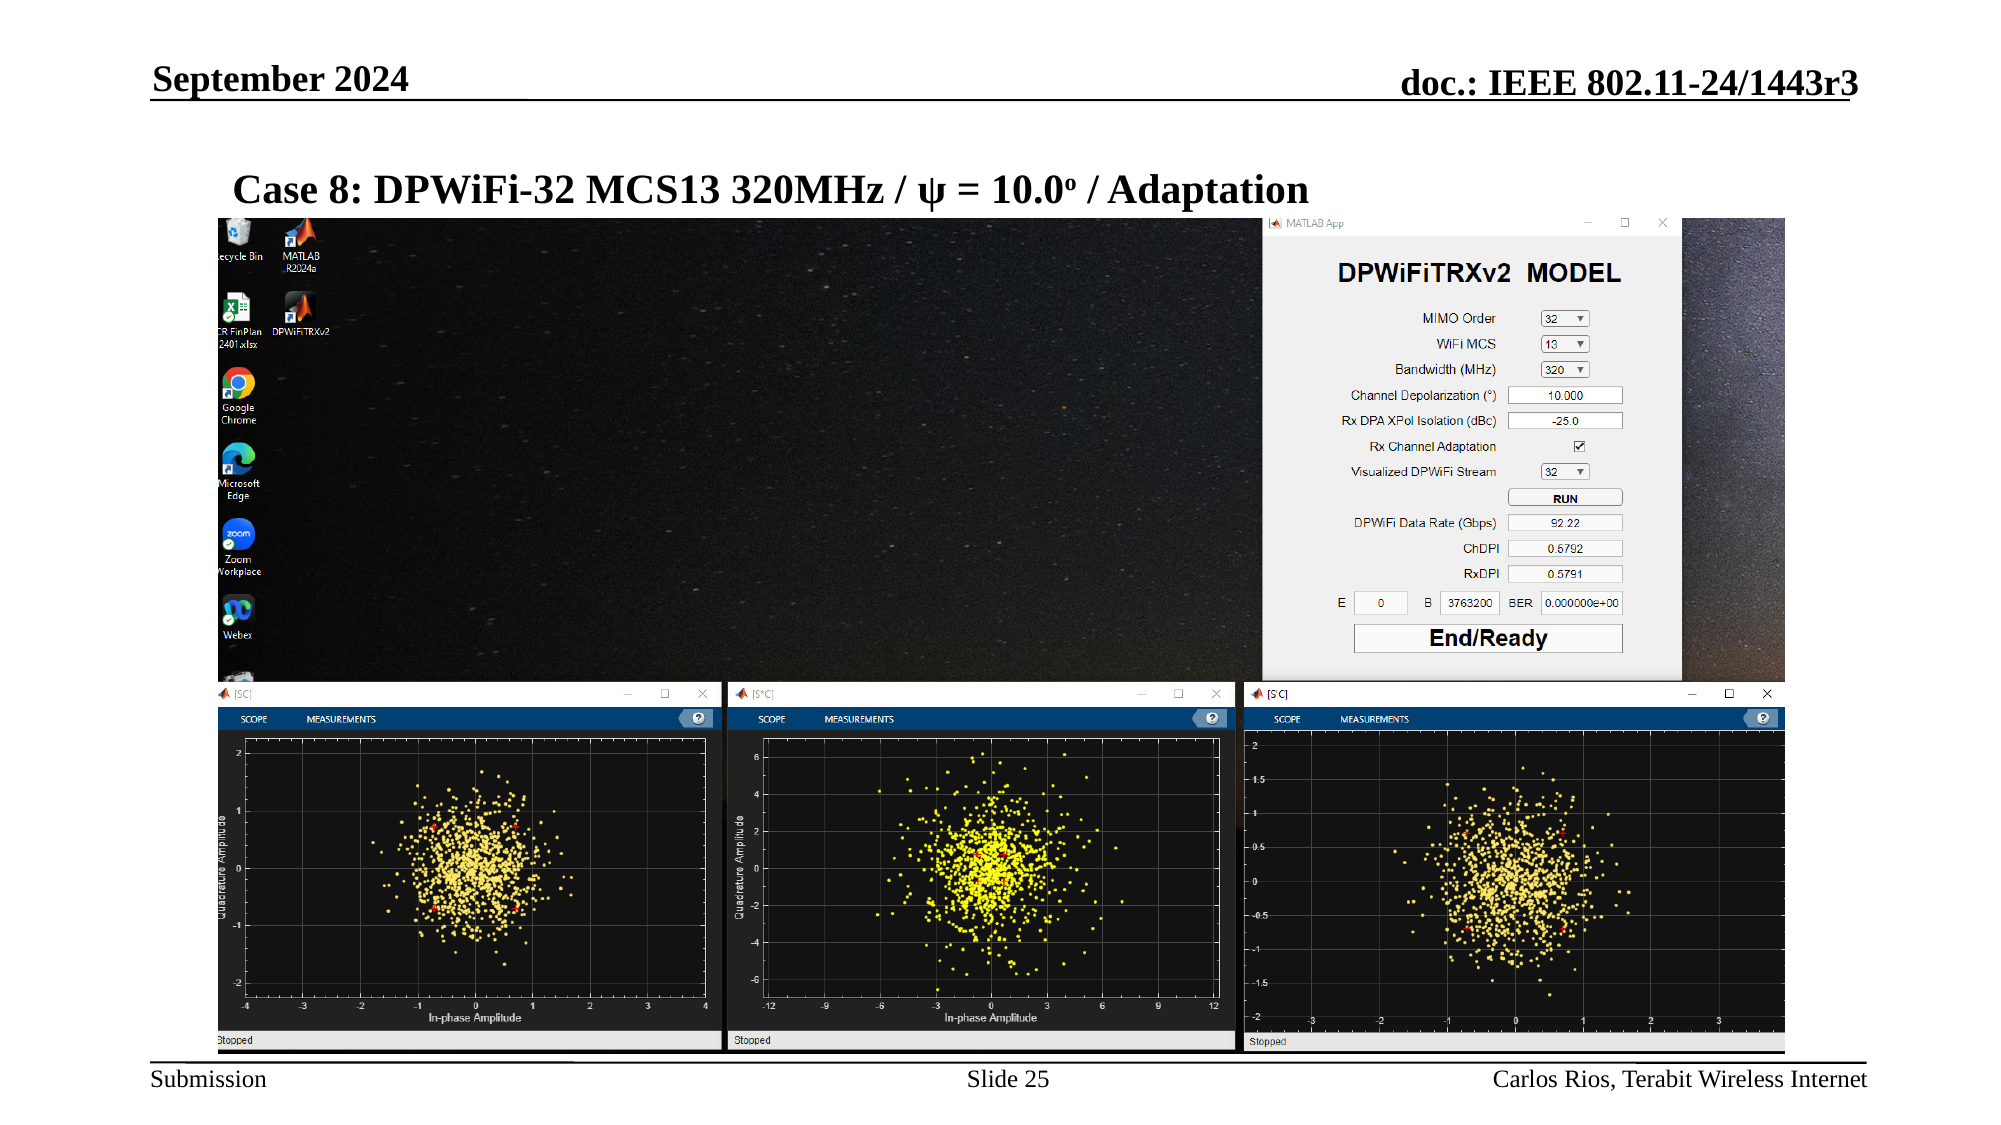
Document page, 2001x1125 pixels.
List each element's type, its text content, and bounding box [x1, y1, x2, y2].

slide_number Slide 25 [950, 1061, 1067, 1123]
footer Carlos Rios, Terabit Wireless Internet [1171, 1061, 1869, 1093]
picture [218, 217, 1786, 1054]
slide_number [152, 54, 563, 100]
text_box Case 8: DPWiFi-32 MCS13 320MHz / ψ = 10.0o / Adaptation [217, 151, 1915, 222]
